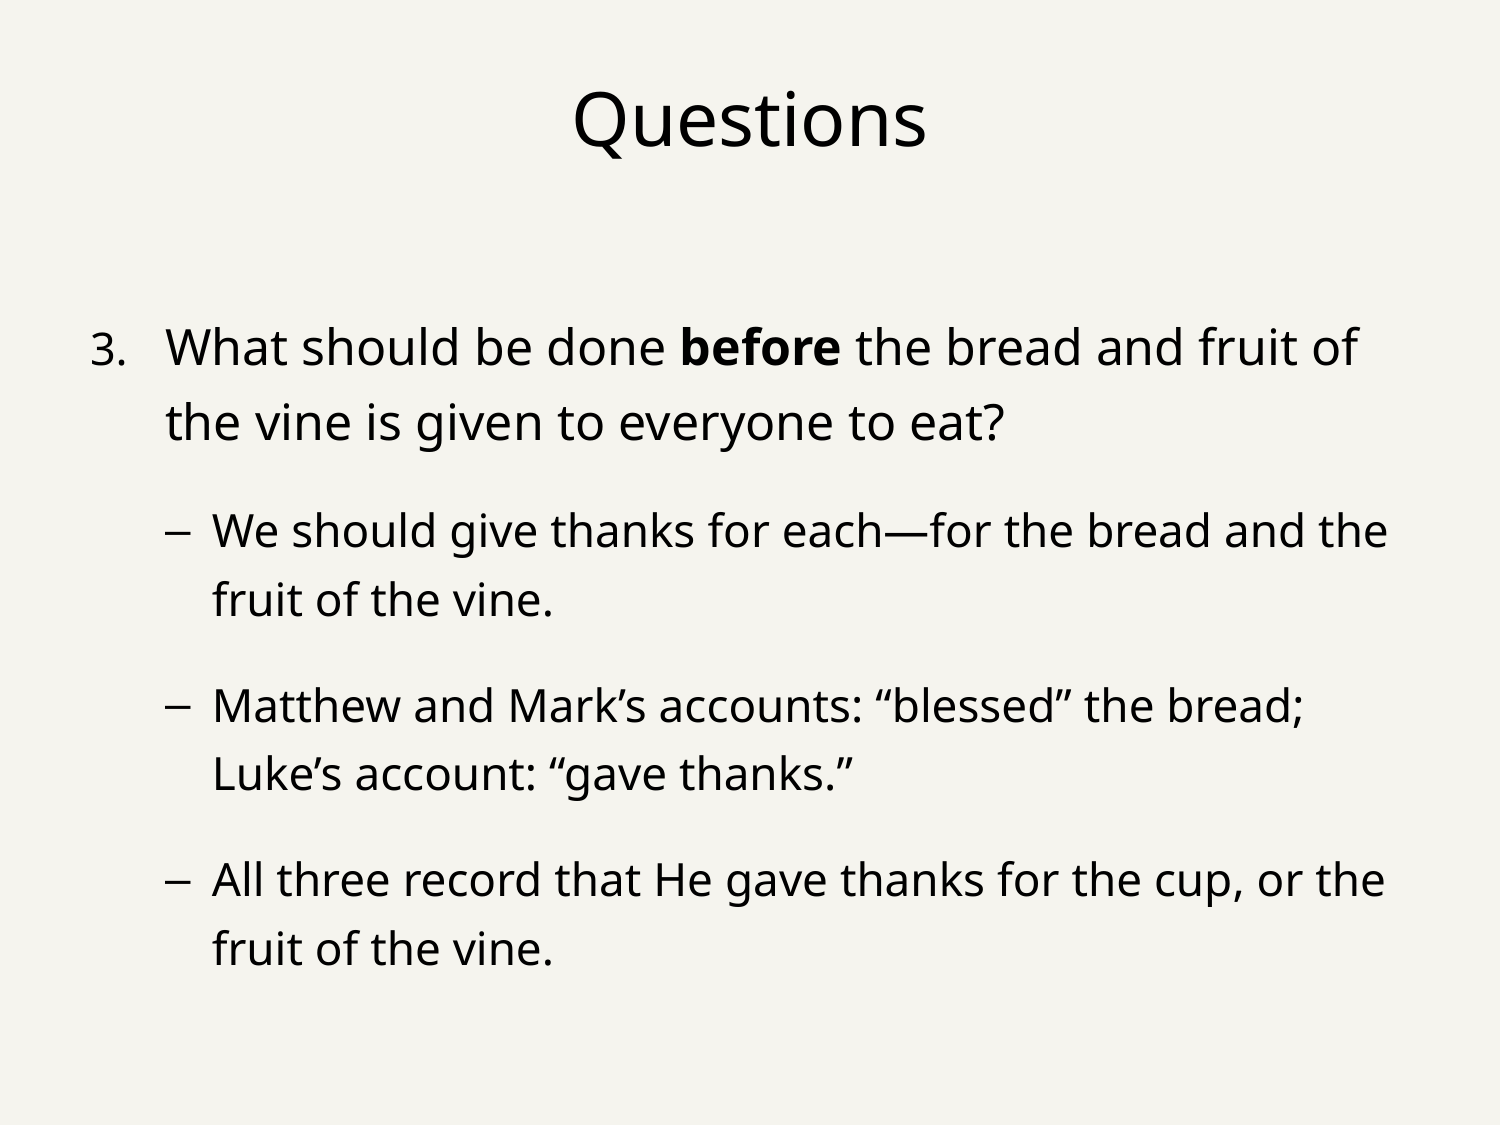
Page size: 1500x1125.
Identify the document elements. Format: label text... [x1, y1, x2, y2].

list What should be done before the bread and fruit of the vine is given to everyone to eat? We should give thanks for each—for the bread and the fruit of the vine. Matthew and Mark’s accounts: “blessed” the bread; Luke’s account: “gave thanks.” All three record that He gave thanks for the cup, or the fruit of the vine. [75, 224, 1425, 1050]
title Questions [75, 45, 1425, 188]
